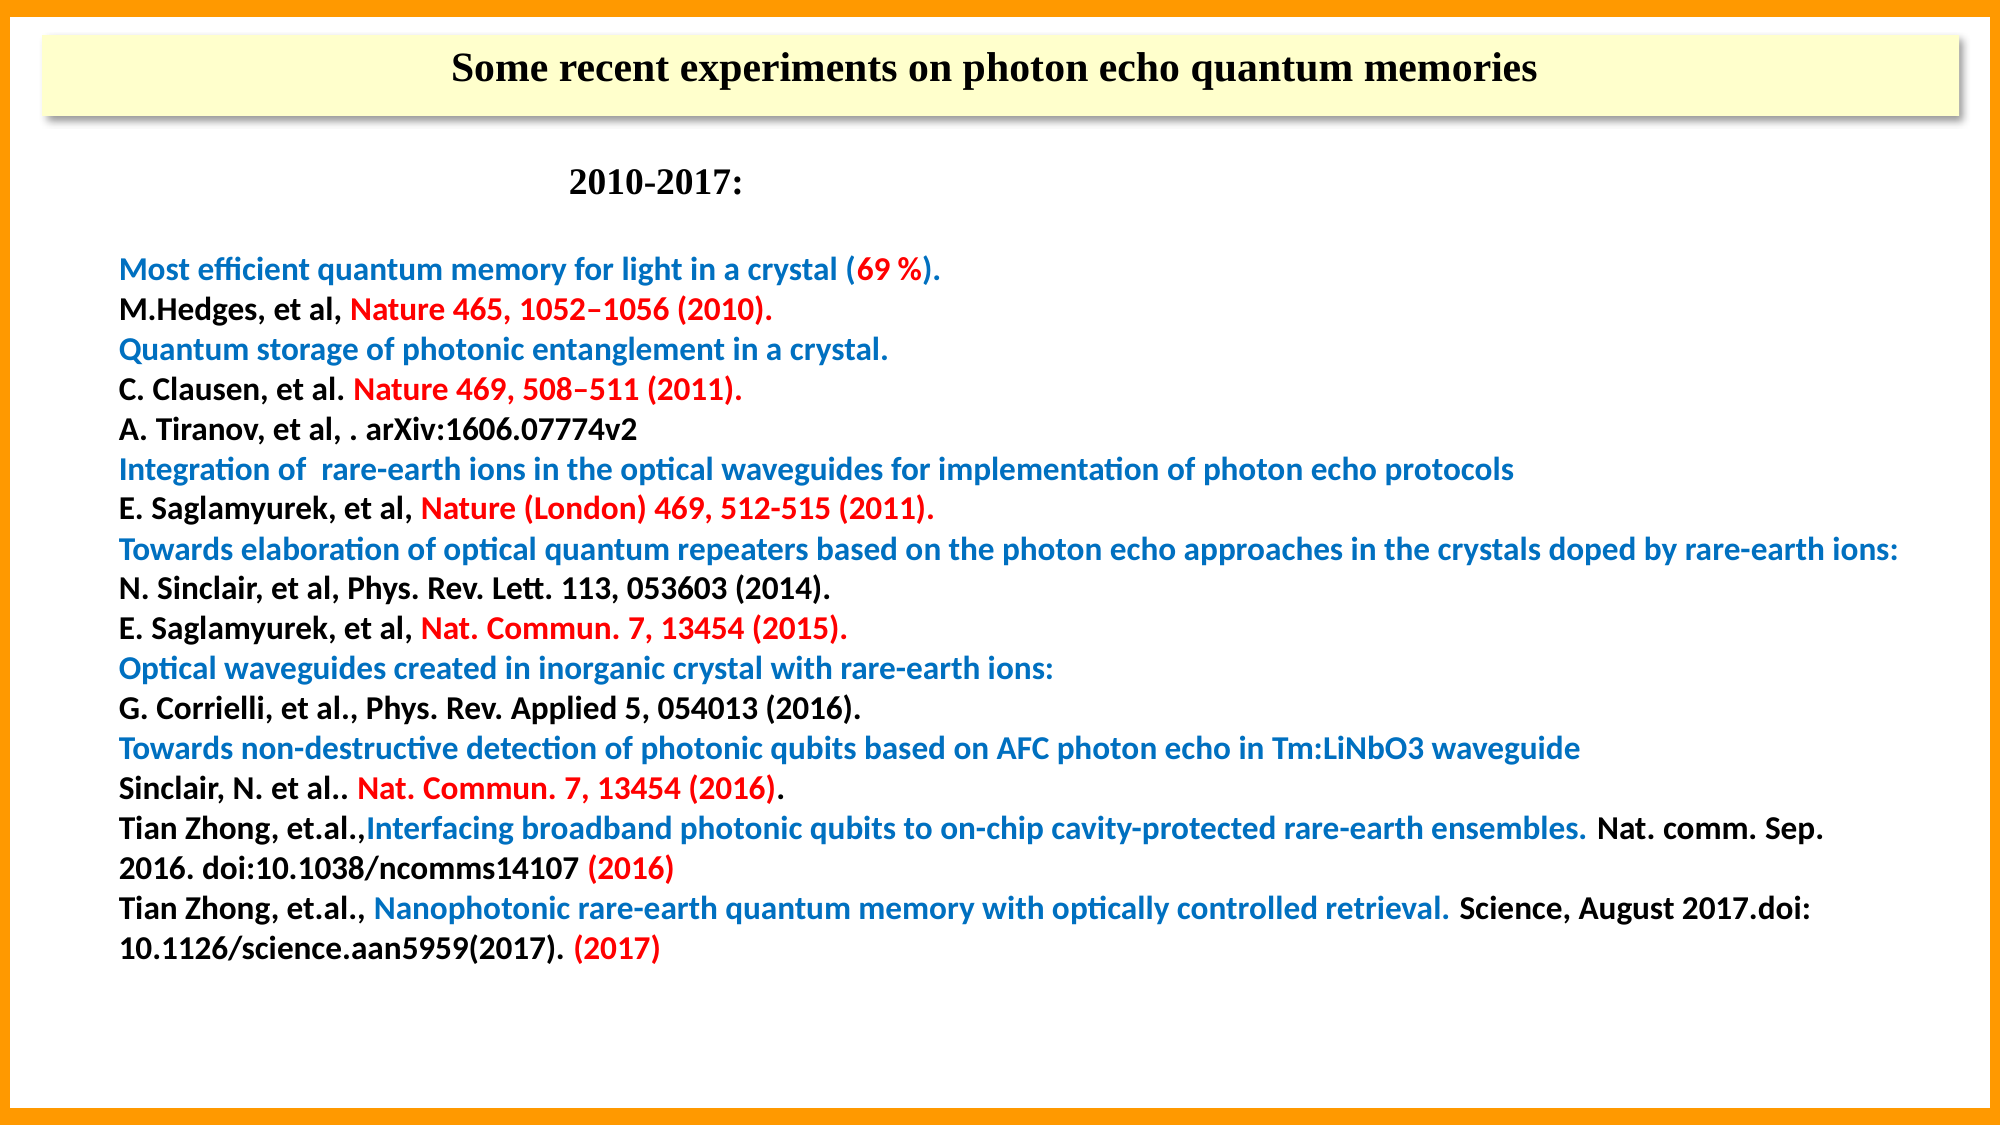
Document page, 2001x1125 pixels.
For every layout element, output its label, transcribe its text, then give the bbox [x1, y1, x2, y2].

text_box [0, 6, 2000, 1119]
text_box 2010-2017: Most efficient quantum memory for light in a crystal (69 %). M.Hedges, et al, Nature 465, 1052–1056 (2010). Quantum storage of photonic entanglement in a crystal. C. Clausen, et al. Nature 469, 508–511 (2011). A. Tiranov, et al, . arXiv:1606.07774v2 Integration of rare-earth ions in the optical waveguides for implementation of photon echo protocols E. Saglamyurek, et al, Nature (London) 469, 512-515 (2011). Towards elaboration of optical quantum repeaters based on the photon echo approaches in the crystals doped by rare-earth ions: N. Sinclair, et al, Phys. Rev. Lett. 113, 053603 (2014). E. Saglamyurek, et al, Nat. Commun. 7, 13454 (2015). Optical waveguides created in inorganic crystal with rare-earth ions: G. Corrielli, et al., Phys. Rev. Applied 5, 054013 (2016). Towards non-destructive detection of photonic qubits based on AFC photon echo in Tm:LiNbO3 waveguide Sinclair, N. et al.. Nat. Commun. 7, 13454 (2016). Tian Zhong, et.al.,Interfacing broadband photonic qubits to on-chip cavity-protected rare-earth ensembles. Nat. comm. Sep. 2016. doi:10.1038/ncomms14107 (2016) Tian Zhong, et.al., Nanophotonic rare-earth quantum memory with optically controlled retrieval. Science, August 2017.doi: 10.1126/science.aan5959(2017). (2017) [103, 149, 1920, 1014]
